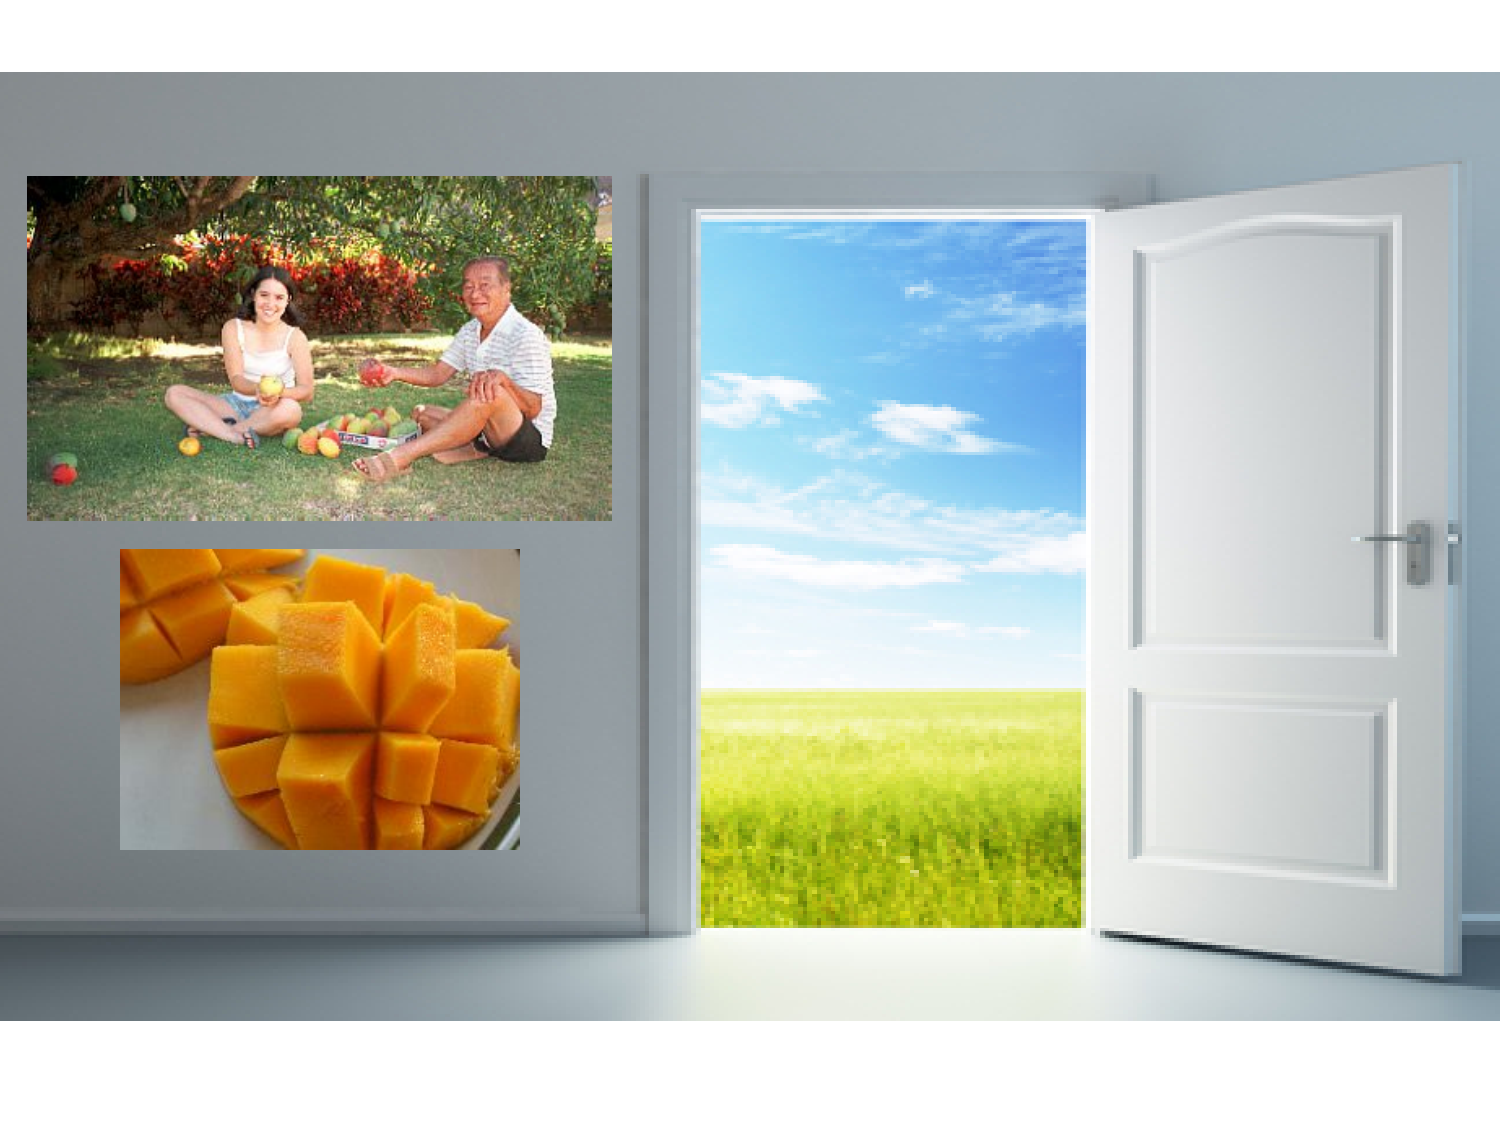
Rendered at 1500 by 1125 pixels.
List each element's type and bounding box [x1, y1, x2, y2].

picture [0, 72, 1500, 1021]
